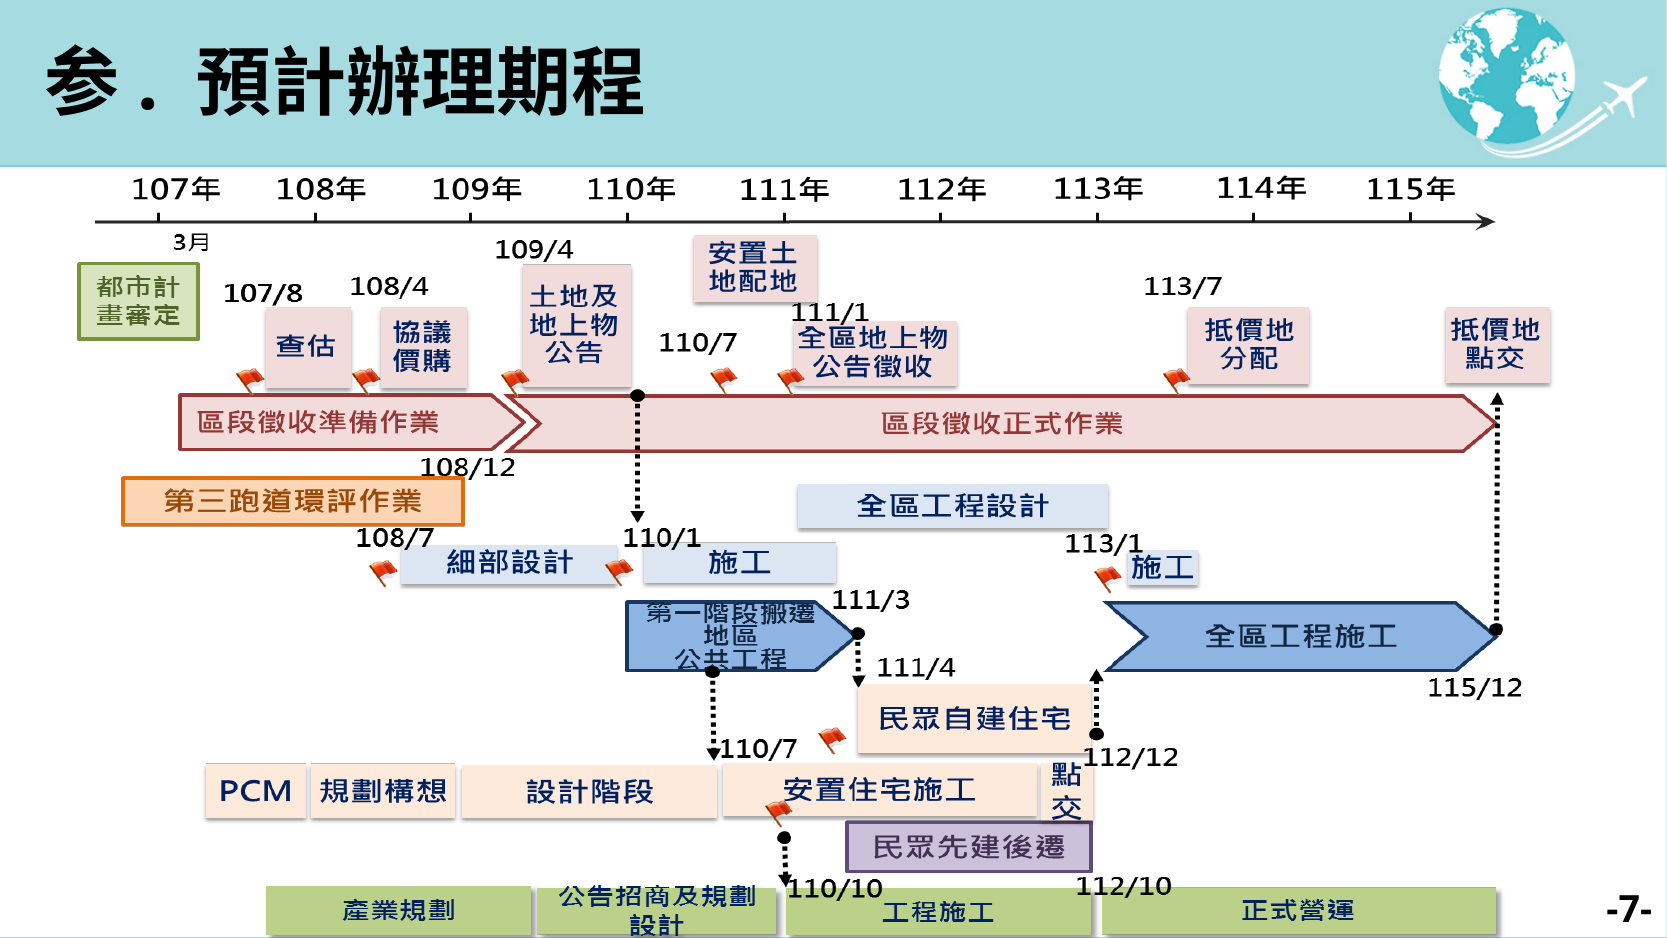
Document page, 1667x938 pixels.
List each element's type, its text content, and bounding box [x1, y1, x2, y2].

slide_number -7- [1571, 877, 1667, 938]
picture [0, 0, 1667, 938]
text_box 参. 預計辦理期程 [30, 27, 745, 132]
